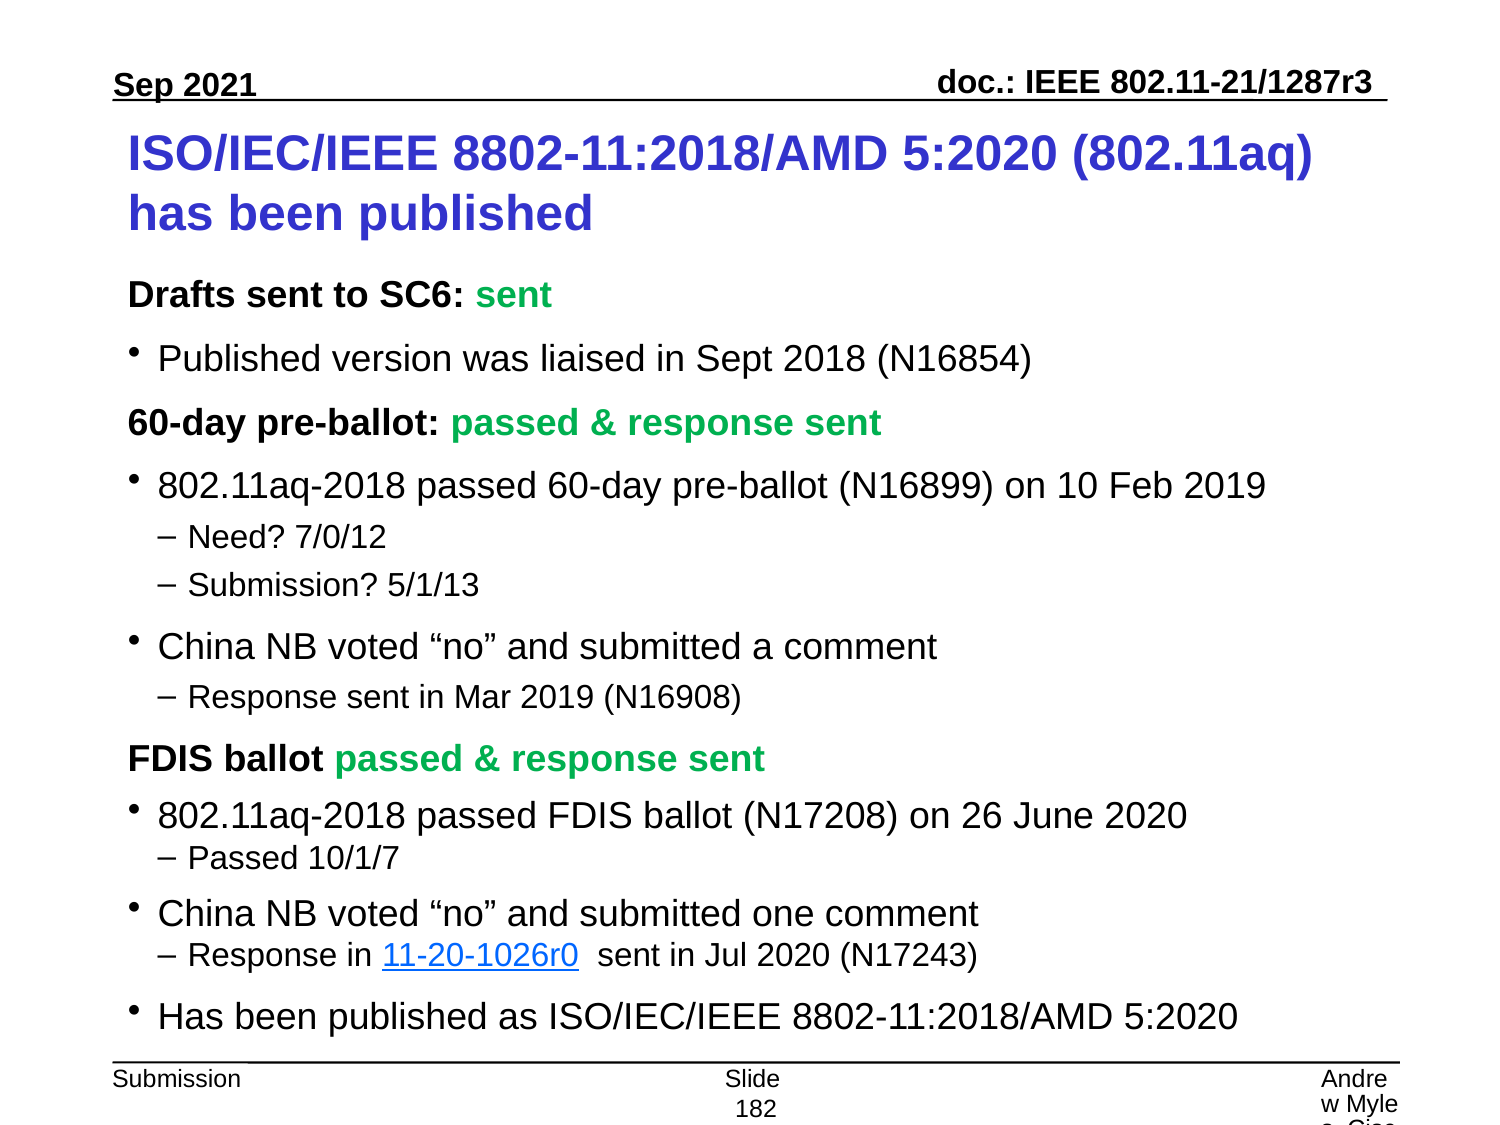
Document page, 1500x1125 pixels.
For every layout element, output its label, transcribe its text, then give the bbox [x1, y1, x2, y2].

title ISO/IEC/IEEE 8802-11:2018/AMD 5:2020 (802.11aq) has been published [112, 112, 1388, 262]
footer Andrew Myles, Cisco [1320, 1061, 1402, 1093]
slide_number Slide 182 [709, 1061, 803, 1093]
list Drafts sent to SC6: sent Published version was liaised in Sept 2018 (N16854) 60-day pre-ballot: passed & response sent 802.11aq-2018 passed 60-day pre-ballot (N16899) on 10 Feb 2019 Need? 7/0/12 Submission? 5/1/13 China NB voted “no” and submitted a comment Response sent in Mar 2019 (N16908) FDIS ballot passed & response sent 802.11aq-2018 passed FDIS ballot (N17208) on 26 June 2020 Passed 10/1/7 China NB voted “no” and submitted one comment Response in 11-20-1026r0 sent in Jul 2020 (N17243) Has been published as ISO/IEC/IEEE 8802-11:2018/AMD 5:2020 [112, 262, 1388, 938]
